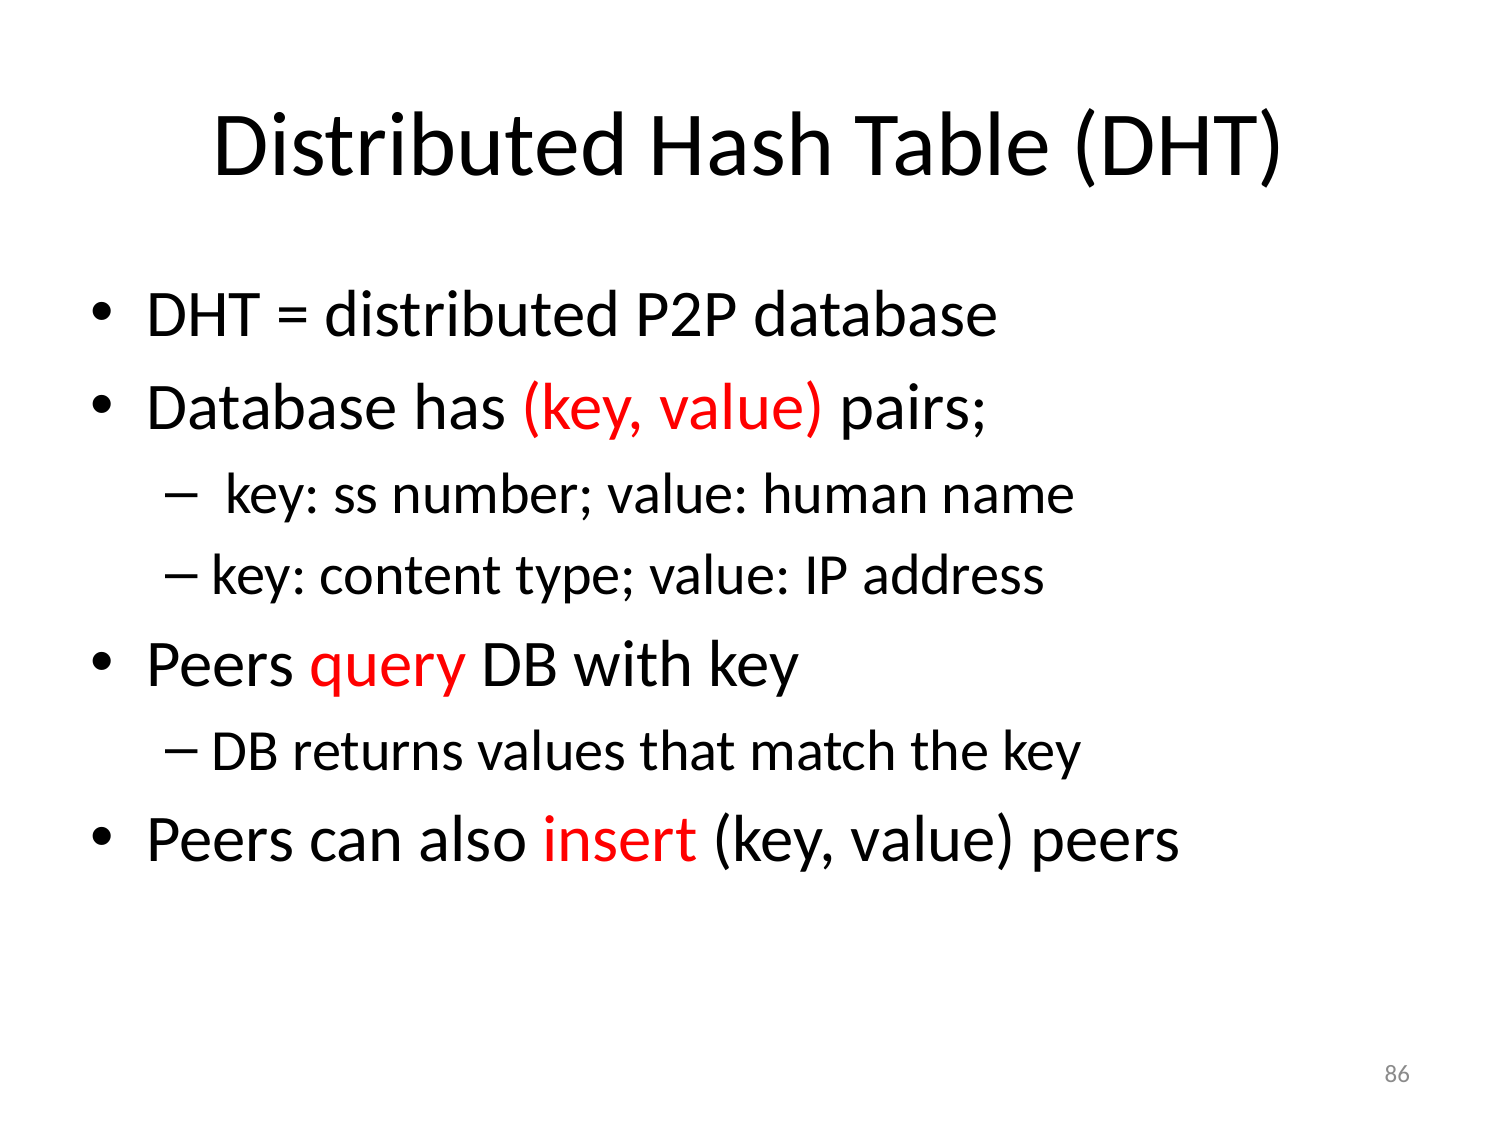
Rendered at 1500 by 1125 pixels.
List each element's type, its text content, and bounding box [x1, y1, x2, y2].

slide_number 86 [1074, 1042, 1425, 1103]
title Distributed Hash Table (DHT) [75, 45, 1425, 233]
list DHT = distributed P2P database Database has (key, value) pairs; key: ss number; value: human name key: content type; value: IP address Peers query DB with key DB returns values that match the key Peers can also insert (key, value) peers [75, 262, 1425, 1005]
